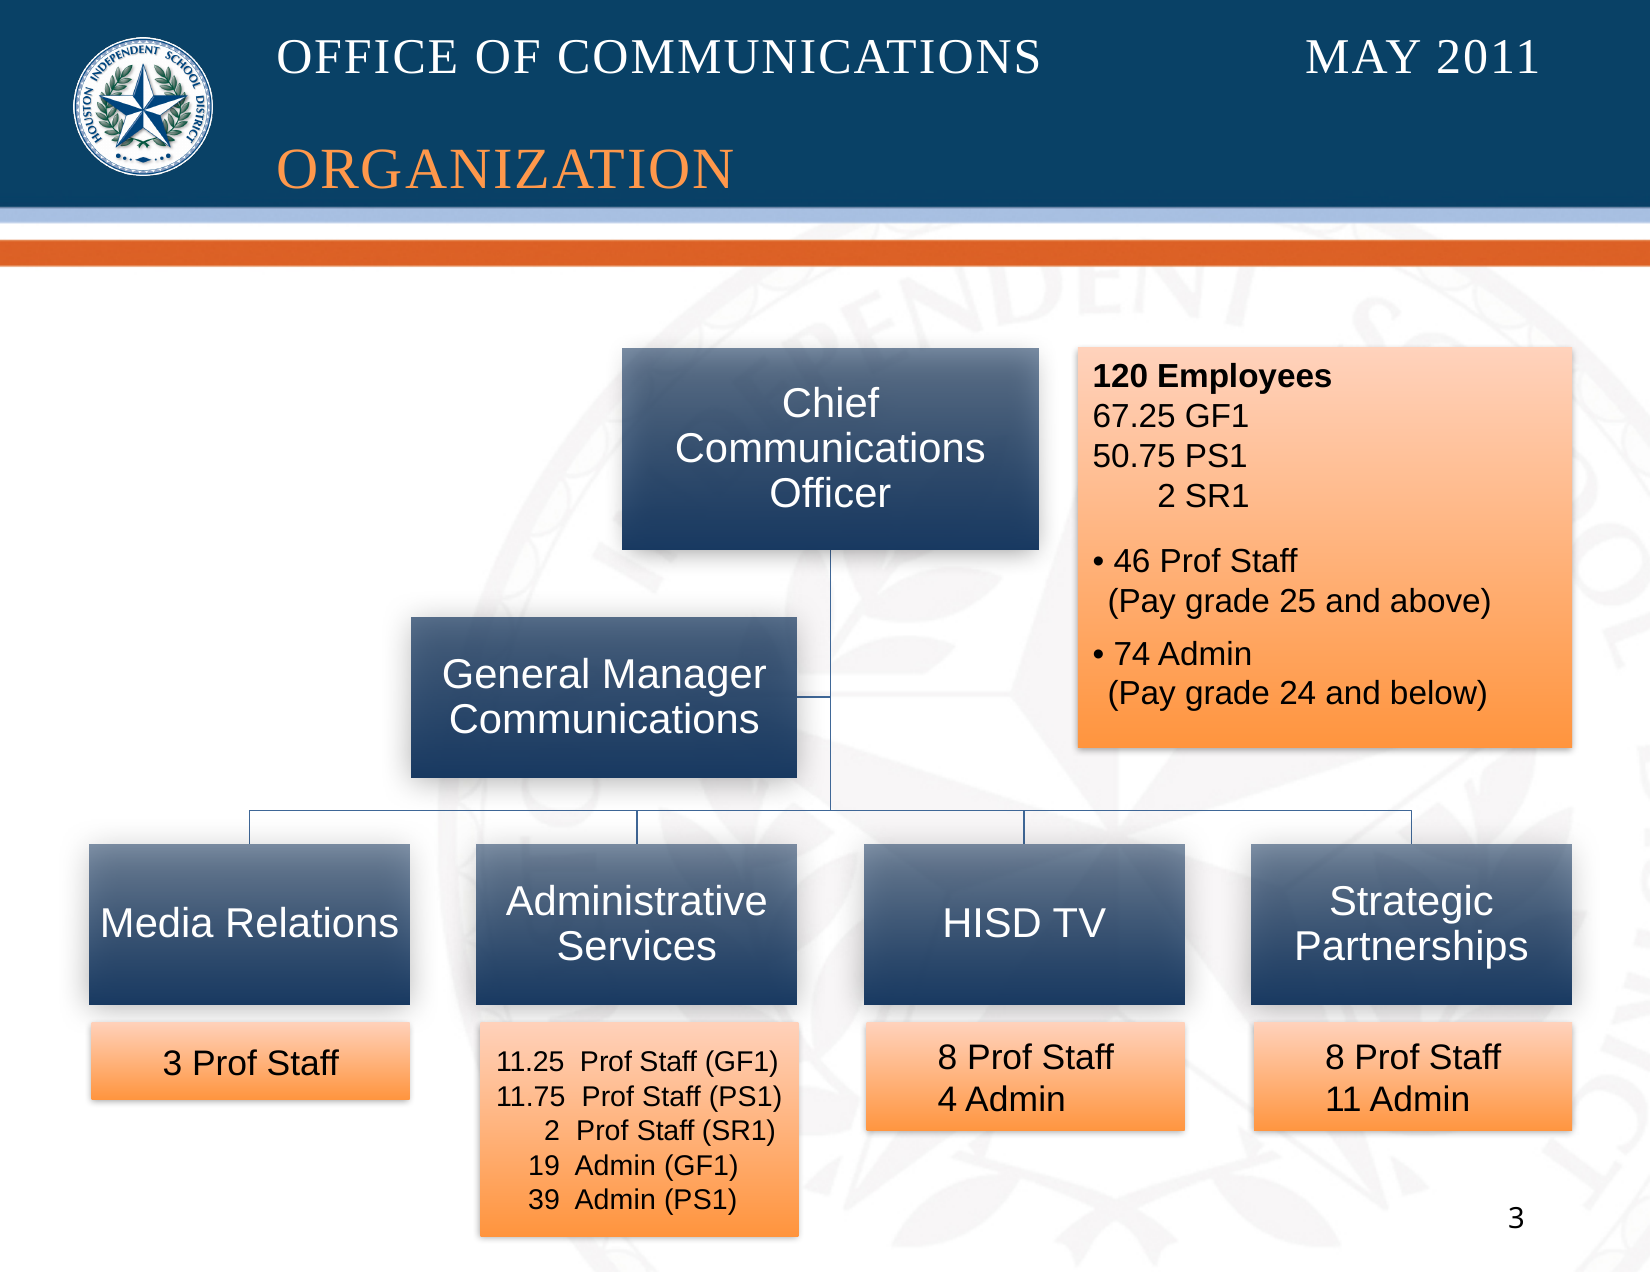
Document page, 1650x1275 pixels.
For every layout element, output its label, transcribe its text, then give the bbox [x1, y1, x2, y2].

text_box 11.25 Prof Staff (GF1) 11.75 Prof Staff (PS1) 2 Prof Staff (SR1) 19 Admin (GF1) 39 Admin (PS1) [480, 1052, 799, 1237]
text_box OFFICE OF COMMUNICATIONS MAY 2011 ORGANIZATION [259, 34, 1568, 198]
text_box 3 Prof Staff [91, 1051, 410, 1100]
picture [0, 0, 1650, 1272]
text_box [88, 309, 1573, 1044]
text_box 8 Prof Staff 4 Admin [866, 1052, 1185, 1131]
text_box 8 Prof Staff 11 Admin [1254, 1050, 1573, 1131]
